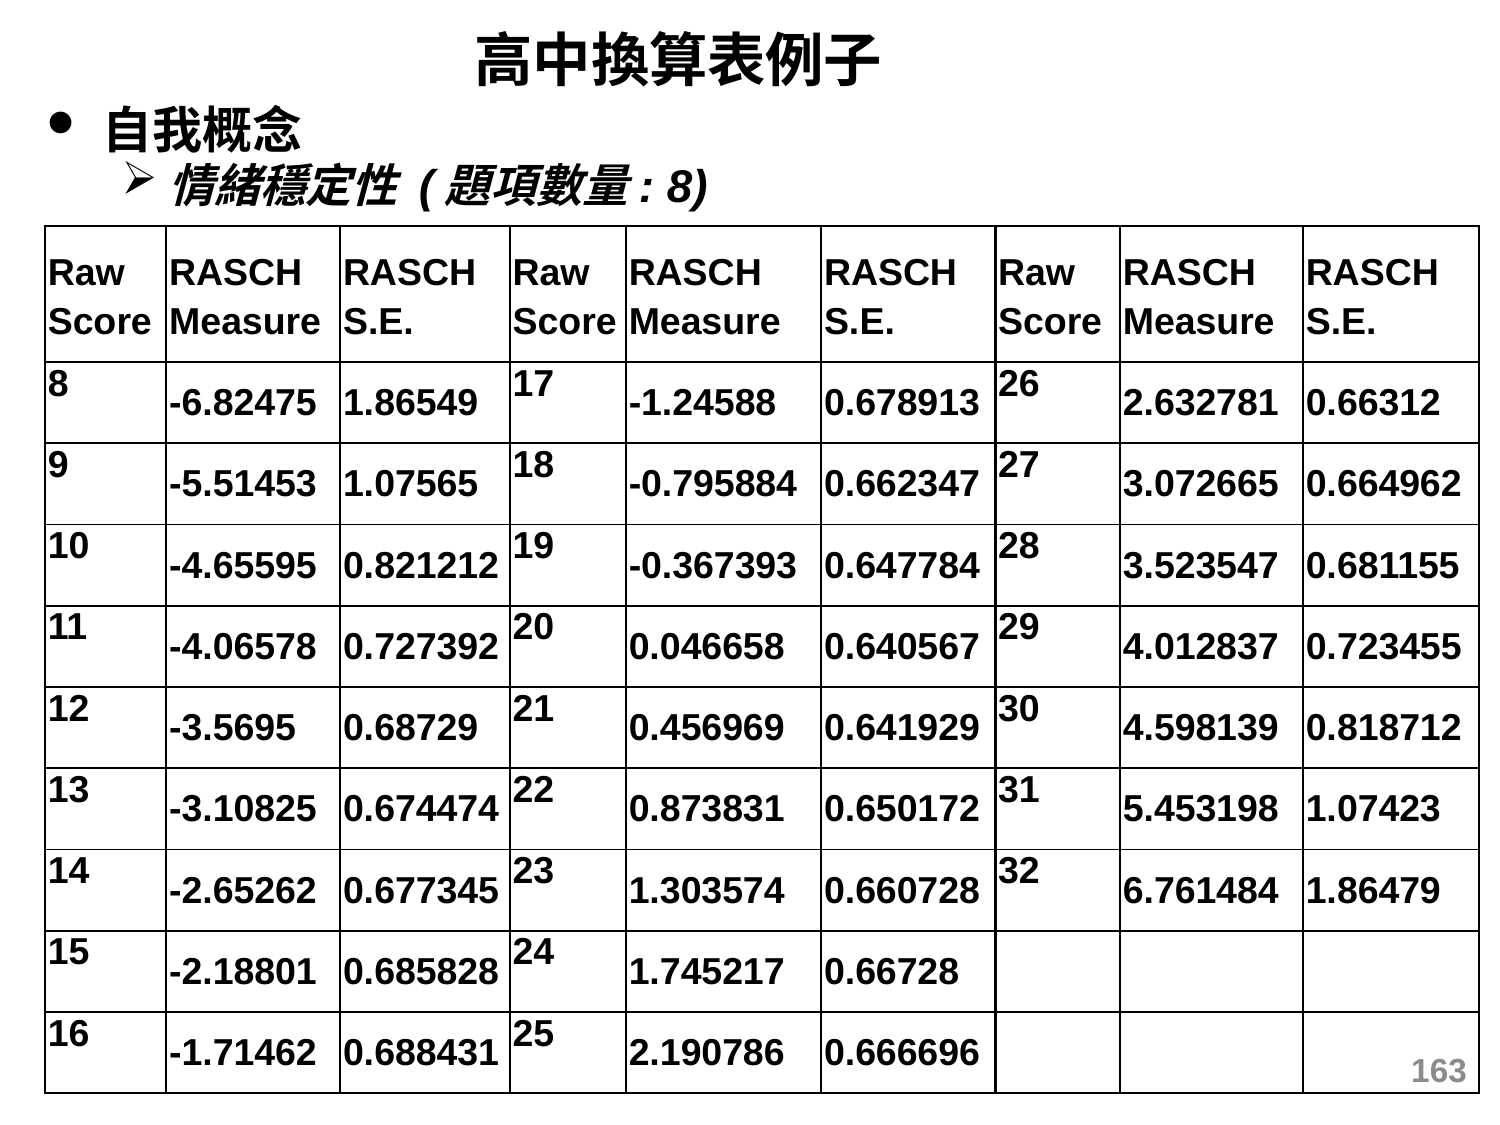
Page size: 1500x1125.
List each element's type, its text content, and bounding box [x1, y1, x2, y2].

table_cell 13 [46, 769, 165, 849]
table_cell 15 [46, 932, 165, 1011]
table_cell 21 [511, 688, 625, 767]
title 高中換算表例子 [27, 0, 1330, 117]
table_header RASCH Measure [167, 227, 339, 361]
table_cell 2.190786 [627, 1013, 820, 1092]
table_cell 1.07423 [1304, 769, 1478, 849]
table_cell 0.681155 [1304, 525, 1478, 605]
table_cell 10 [46, 525, 165, 605]
table_cell 17 [511, 363, 625, 442]
table_cell 1.86479 [1304, 850, 1478, 930]
table_cell 14 [46, 850, 165, 930]
table_cell 26 [997, 363, 1119, 442]
table_header RASCH Measure [627, 227, 820, 361]
table_cell -4.06578 [167, 607, 339, 686]
table_cell 0.666696 [822, 1013, 994, 1092]
table_cell 16 [46, 1013, 165, 1092]
table_cell 18 [511, 444, 625, 524]
table_cell -6.82475 [167, 363, 339, 442]
table_cell 0.677345 [341, 850, 509, 930]
table_header RASCH S.E. [341, 227, 509, 361]
table_cell 0.640567 [822, 607, 994, 686]
table_cell -3.5695 [167, 688, 339, 767]
table_cell [1121, 1013, 1302, 1092]
table_cell 8 [46, 363, 165, 442]
table_cell 1.745217 [627, 932, 820, 1011]
text_box 自我概念 情緒穩定性 (題項數量: 8) [31, 102, 1182, 245]
table_cell 0.660728 [822, 850, 994, 930]
table_cell 29 [997, 607, 1119, 686]
table_cell [1304, 932, 1478, 1011]
table_header RASCH S.E. [822, 227, 994, 361]
table_cell 6.761484 [1121, 850, 1302, 930]
table_cell 32 [997, 850, 1119, 930]
table_cell 3.523547 [1121, 525, 1302, 605]
table_cell 0.046658 [627, 607, 820, 686]
table_cell 0.873831 [627, 769, 820, 849]
table_cell 0.68729 [341, 688, 509, 767]
table_cell 1.303574 [627, 850, 820, 930]
table_cell 0.662347 [822, 444, 994, 524]
table_cell 0.818712 [1304, 688, 1478, 767]
table_header RASCH S.E. [1304, 227, 1478, 361]
table_cell 0.685828 [341, 932, 509, 1011]
table_cell [997, 1013, 1119, 1092]
table_cell 0.66312 [1304, 363, 1478, 442]
table_header Raw Score [46, 227, 165, 361]
table_cell 20 [511, 607, 625, 686]
table_cell 0.678913 [822, 363, 994, 442]
table_cell 0.674474 [341, 769, 509, 849]
table_cell -2.65262 [167, 850, 339, 930]
table_cell -4.65595 [167, 525, 339, 605]
table_cell -5.51453 [167, 444, 339, 524]
table_cell -3.10825 [167, 769, 339, 849]
table_cell 31 [997, 769, 1119, 849]
table_cell 0.664962 [1304, 444, 1478, 524]
table_cell 0.66728 [822, 932, 994, 1011]
table_cell [1121, 932, 1302, 1011]
table_cell 5.453198 [1121, 769, 1302, 849]
table_cell -1.24588 [627, 363, 820, 442]
table_cell 19 [511, 525, 625, 605]
table_cell 22 [511, 769, 625, 849]
table_cell 0.723455 [1304, 607, 1478, 686]
table_cell 11 [46, 607, 165, 686]
table_cell -2.18801 [167, 932, 339, 1011]
table_cell 0.650172 [822, 769, 994, 849]
table_cell 4.012837 [1121, 607, 1302, 686]
table_cell -0.795884 [627, 444, 820, 524]
table_cell 24 [511, 932, 625, 1011]
table_cell 0.456969 [627, 688, 820, 767]
table_cell 0.647784 [822, 525, 994, 605]
table_cell 28 [997, 525, 1119, 605]
table_cell 0.688431 [341, 1013, 509, 1092]
table_cell 25 [511, 1013, 625, 1092]
table_cell 4.598139 [1121, 688, 1302, 767]
table_cell 1.07565 [341, 444, 509, 524]
table_cell 2.632781 [1121, 363, 1302, 442]
table_cell 1.86549 [341, 363, 509, 442]
table_cell 23 [511, 850, 625, 930]
slide_number 163 [1131, 1042, 1482, 1103]
table_cell -1.71462 [167, 1013, 339, 1092]
table_cell 12 [46, 688, 165, 767]
table_cell 3.072665 [1121, 444, 1302, 524]
table_header Raw Score [997, 227, 1119, 361]
table_cell [997, 932, 1119, 1011]
table_cell 30 [997, 688, 1119, 767]
table_cell 0.641929 [822, 688, 994, 767]
table_cell 0.727392 [341, 607, 509, 686]
table_cell 9 [46, 444, 165, 524]
table_cell 27 [997, 444, 1119, 524]
table_header RASCH Measure [1121, 227, 1302, 361]
table_cell 0.821212 [341, 525, 509, 605]
table_header Raw Score [511, 227, 625, 361]
table_cell -0.367393 [627, 525, 820, 605]
table_cell [1304, 1013, 1478, 1042]
